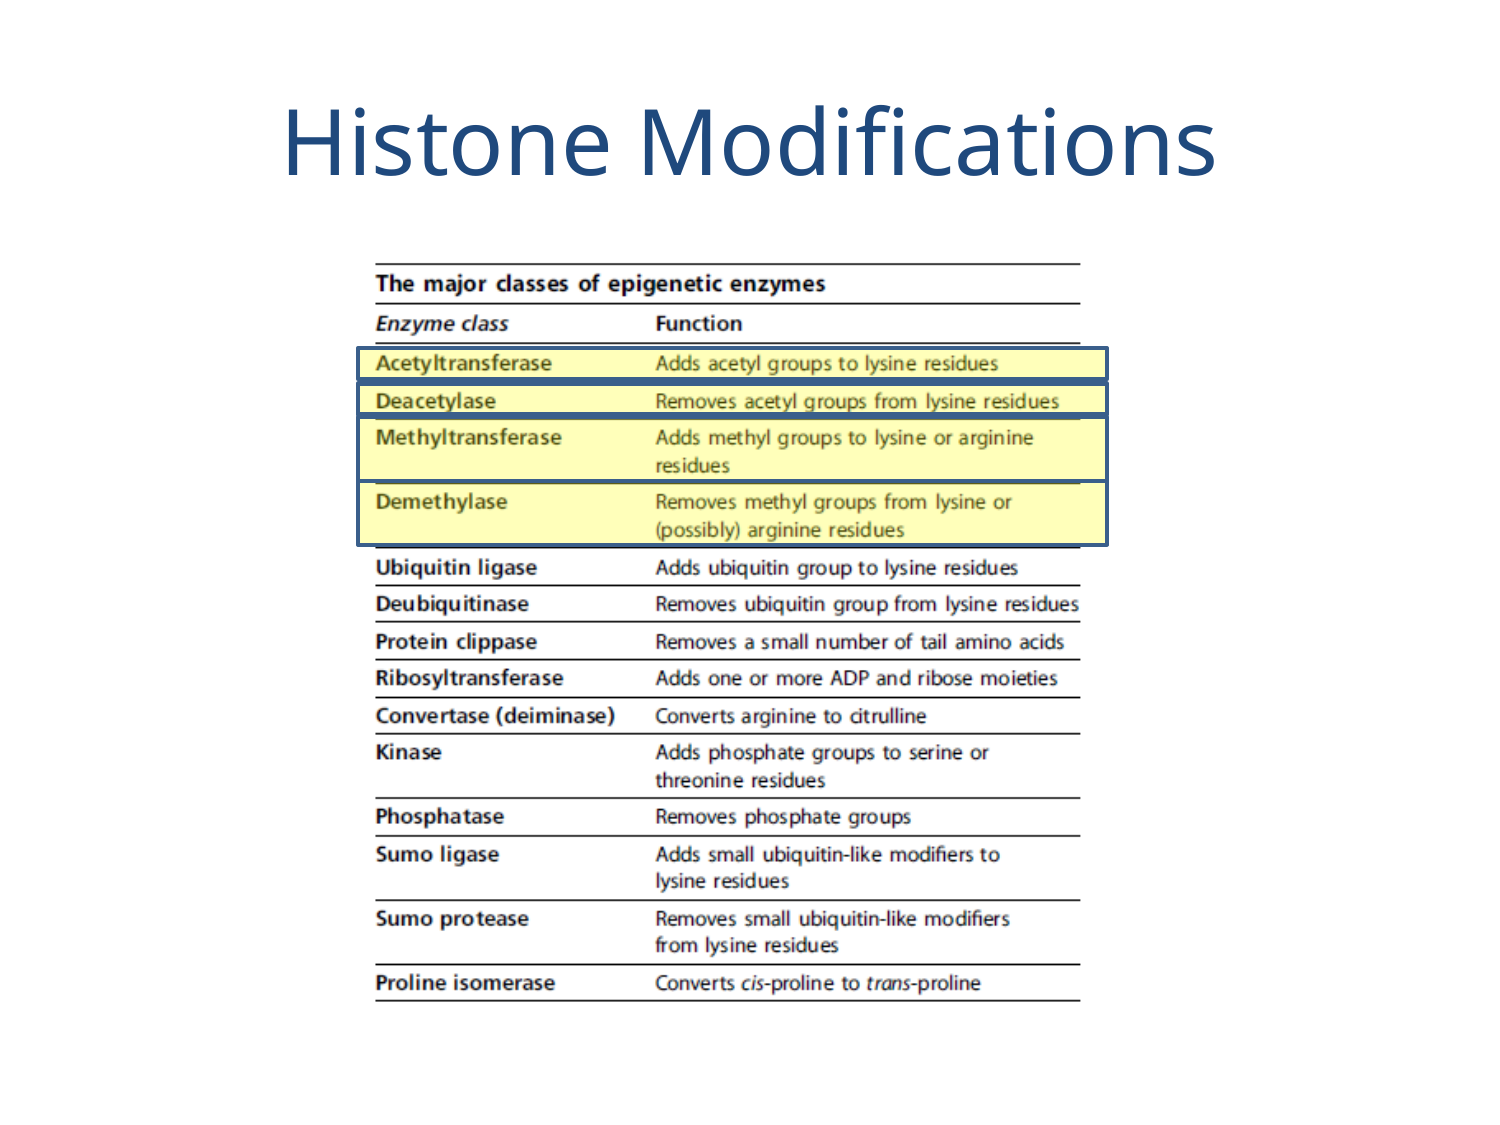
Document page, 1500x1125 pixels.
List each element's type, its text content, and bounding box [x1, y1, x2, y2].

picture [328, 257, 1108, 1020]
title Histone Modifications [74, 44, 1426, 233]
